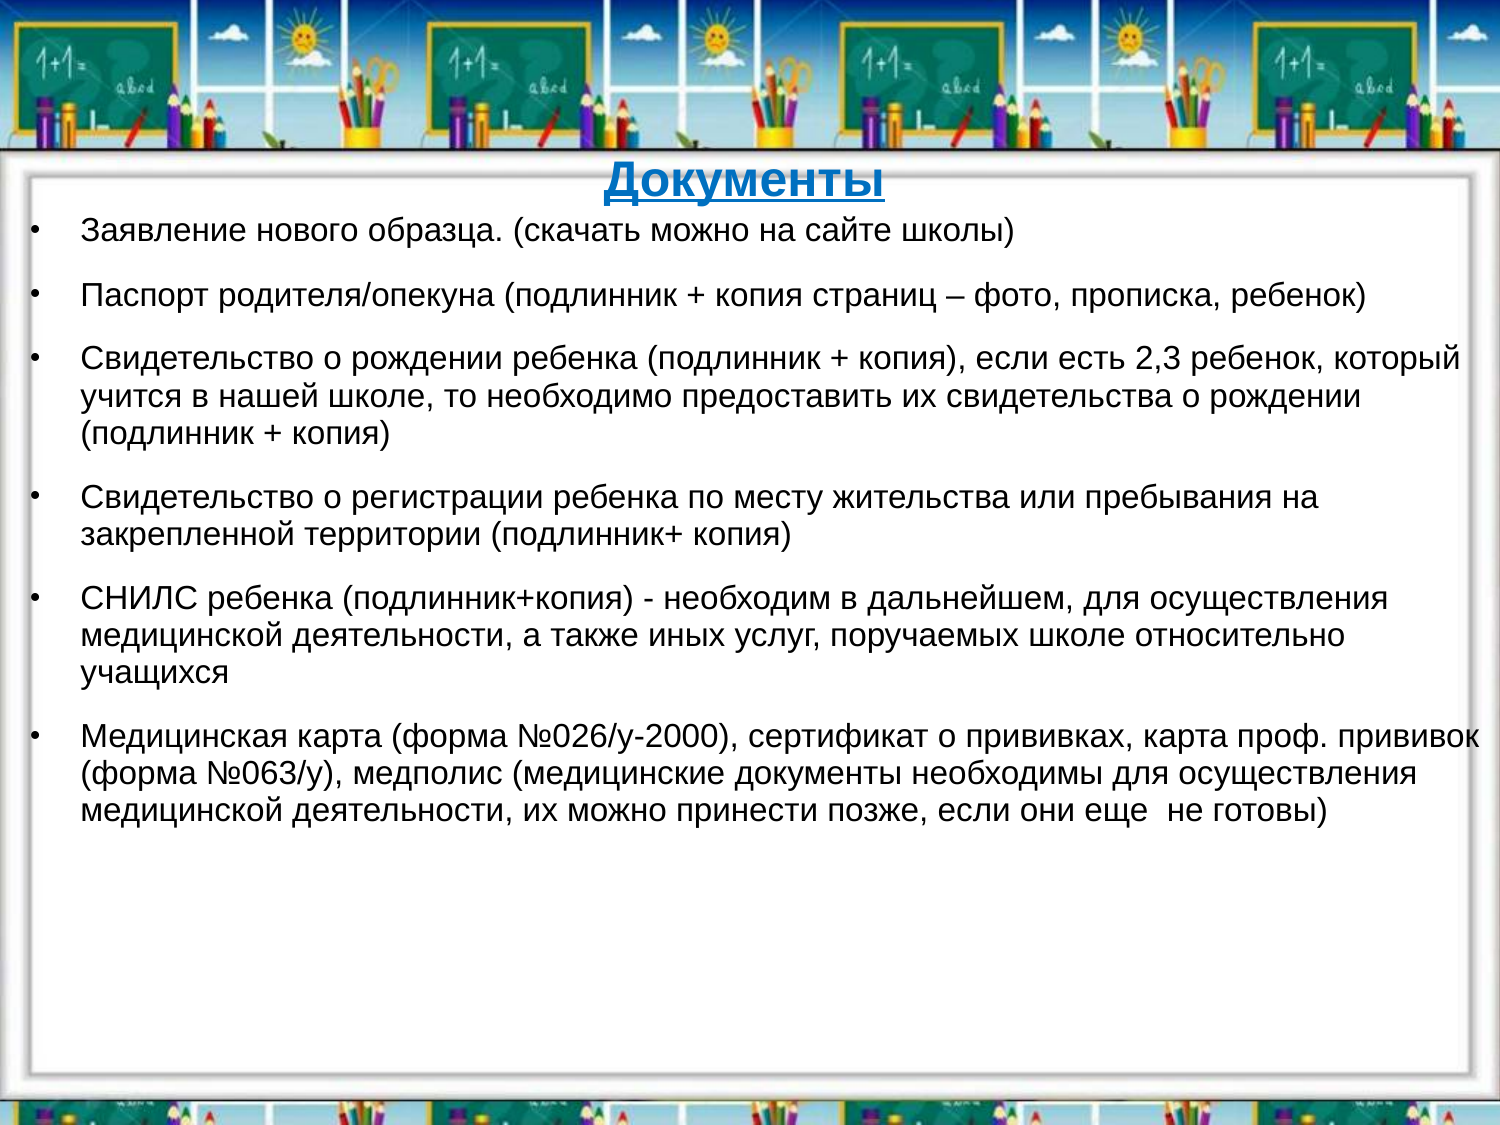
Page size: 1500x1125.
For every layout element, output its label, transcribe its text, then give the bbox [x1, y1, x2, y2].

title Документы [69, 115, 1419, 208]
list Заявление нового образца. (скачать можно на сайте школы) Паспорт родителя/опекуна (подлинник + копия страниц – фото, прописка, ребенок) Свидетельство о рождении ребенка (подлинник + копия), если есть 2,3 ребенок, который учится в нашей школе, то необходимо предоставить их свидетельства о рождении (подлинник + копия) Свидетельство о регистрации ребенка по месту жительства или пребывания на закрепленной территории (подлинник+ копия) СНИЛС ребенка (подлинник+копия) - необходим в дальнейшем, для осуществления медицинской деятельности, а также иных услуг, поручаемых школе относительно учащихся Медицинская карта (форма №026/у-2000), сертификат о прививках, карта проф. прививок (форма №063/у), медполис (медицинские документы необходимы для осуществления медицинской деятельности, их можно принести позже, если они еще не готовы) [29, 208, 1483, 908]
picture [0, 0, 1500, 1125]
